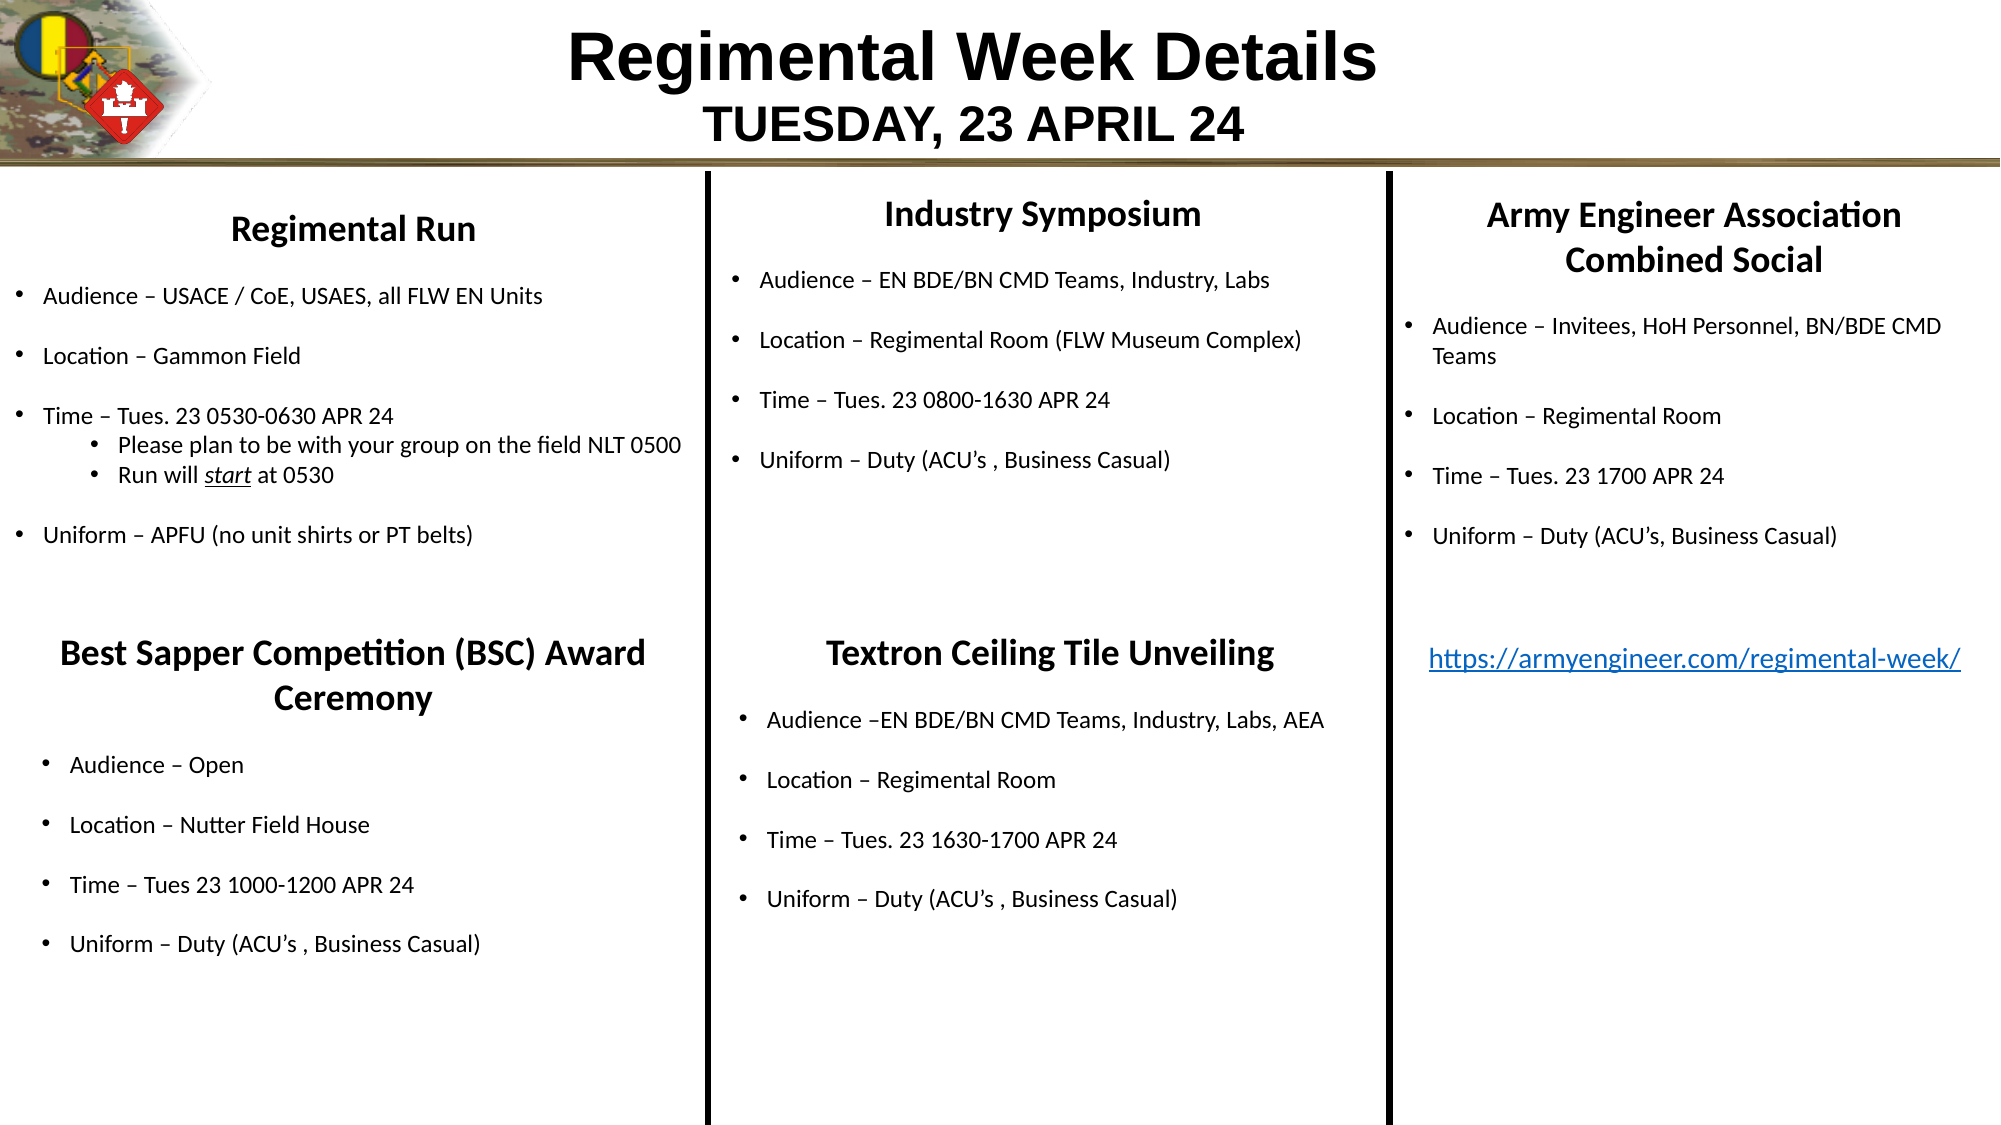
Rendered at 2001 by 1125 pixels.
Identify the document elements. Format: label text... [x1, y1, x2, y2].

title Regimental Week Details [79, 12, 1868, 82]
text_box Army Engineer Association Combined Social Audience – Invitees, HoH Personnel, BN/BDE CMD Teams Location – Regimental Room Time – Tues. 23 1700 APR 24 Uniform – Duty (ACU’s, Business Casual) https://armyengineer.com/regimental-week/ [1390, 182, 2000, 717]
text_box TUESDAY, 23 APRIL 24 [79, 82, 1868, 169]
text_box Textron Ceiling Tile Unveiling Audience –EN BDE/BN CMD Teams, Industry, Labs, AEA Location – Regimental Room Time – Tues. 23 1630-1700 APR 24 Uniform – Duty (ACU’s , Business Casual) [723, 620, 1378, 951]
text_box Industry Symposium Audience – EN BDE/BN CMD Teams, Industry, Labs Location – Regimental Room (FLW Museum Complex) Time – Tues. 23 0800-1630 APR 24 Uniform – Duty (ACU’s , Business Casual) [716, 181, 1371, 616]
text_box Best Sapper Competition (BSC) Award Ceremony Audience – Open Location – Nutter Field House Time – Tues 23 1000-1200 APR 24 Uniform – Duty (ACU’s , Business Casual) [26, 620, 681, 996]
picture [0, 0, 212, 166]
text_box Regimental Run Audience – USACE / CoE, USAES, all FLW EN Units Location – Gammon Field Time – Tues. 23 0530-0630 APR 24 Please plan to be with your group on the field NLT 0500 Run will start at 0530 Uniform – APFU (no unit shirts or PT belts) [0, 166, 708, 617]
picture [1868, 158, 2000, 167]
